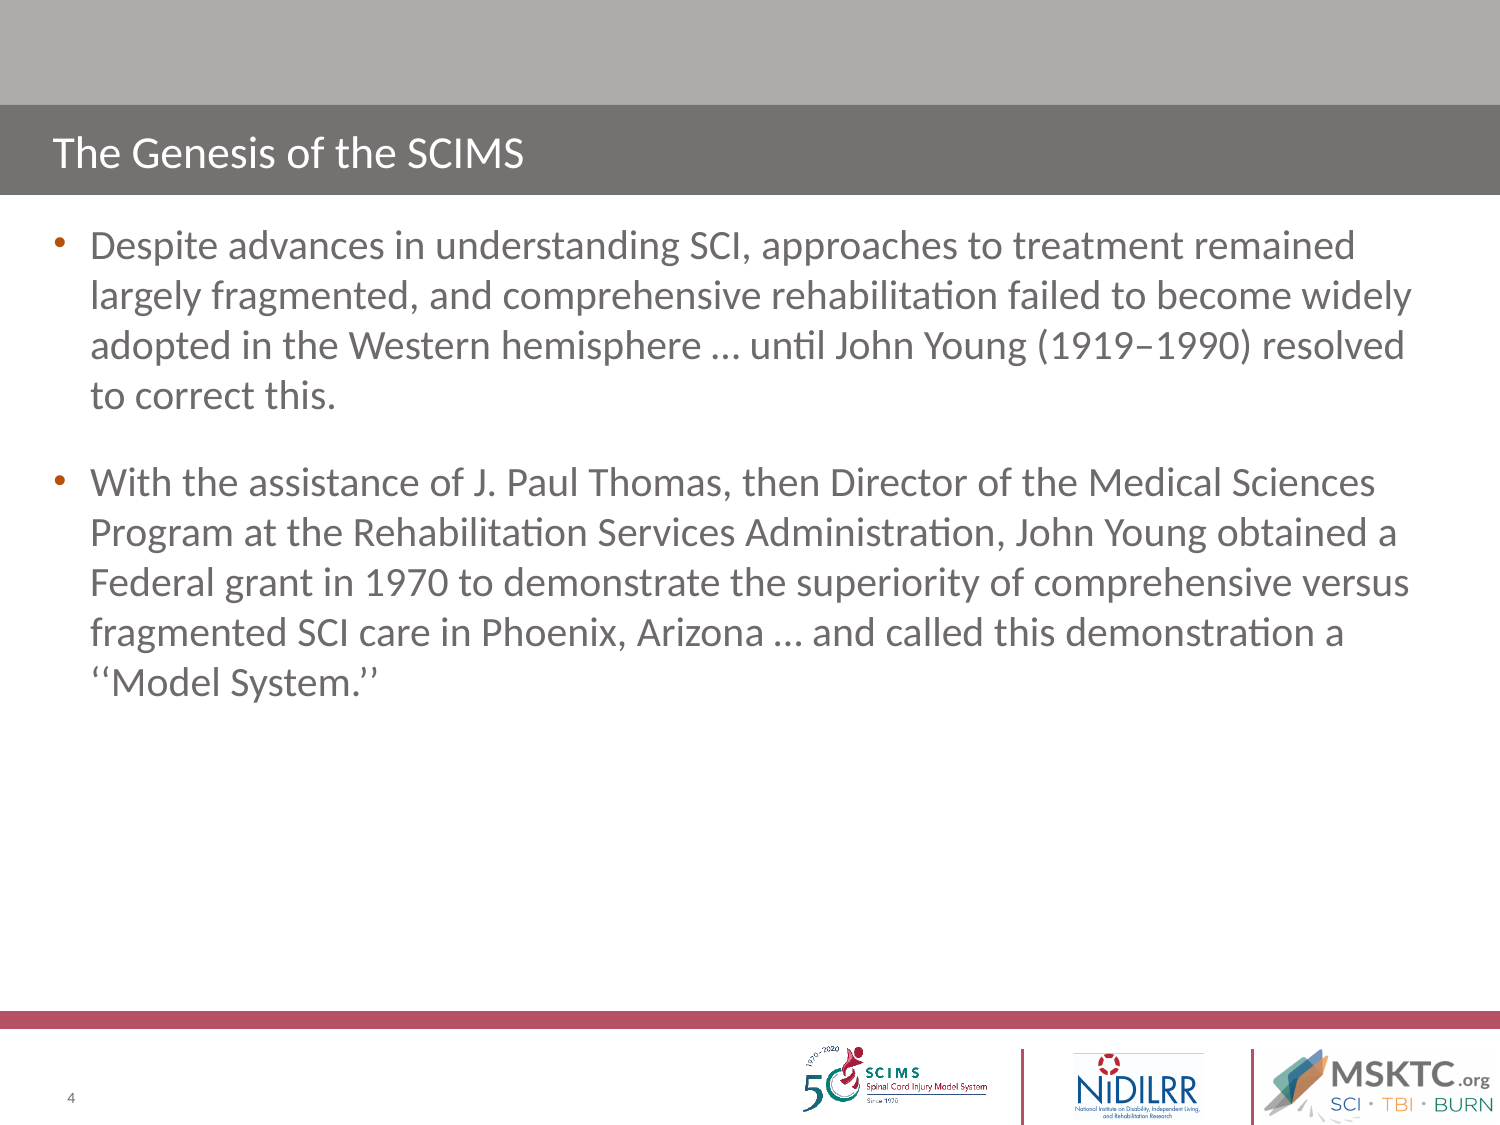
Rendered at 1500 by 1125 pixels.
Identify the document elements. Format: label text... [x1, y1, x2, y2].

title The Genesis of the SCIMS [0, 104, 1500, 195]
picture [1264, 1049, 1495, 1124]
picture [1073, 1052, 1204, 1121]
slide_number 4 [56, 1088, 76, 1107]
list Despite advances in understanding SCI, approaches to treatment remained largely fragmented, and comprehensive rehabilitation failed to become widely adopted in the Western hemisphere … until John Young (1919–1990) resolved to correct this. With the assistance of J. Paul Thomas, then Director of the Medical Sciences Program at the Rehabilitation Services Administration, John Young obtained a Federal grant in 1970 to demonstrate the superiority of comprehensive versus fragmented SCI care in Phoenix, Arizona … and called this demonstration a ‘‘Model System.’’ [0, 195, 1500, 1012]
picture [798, 1036, 1011, 1125]
